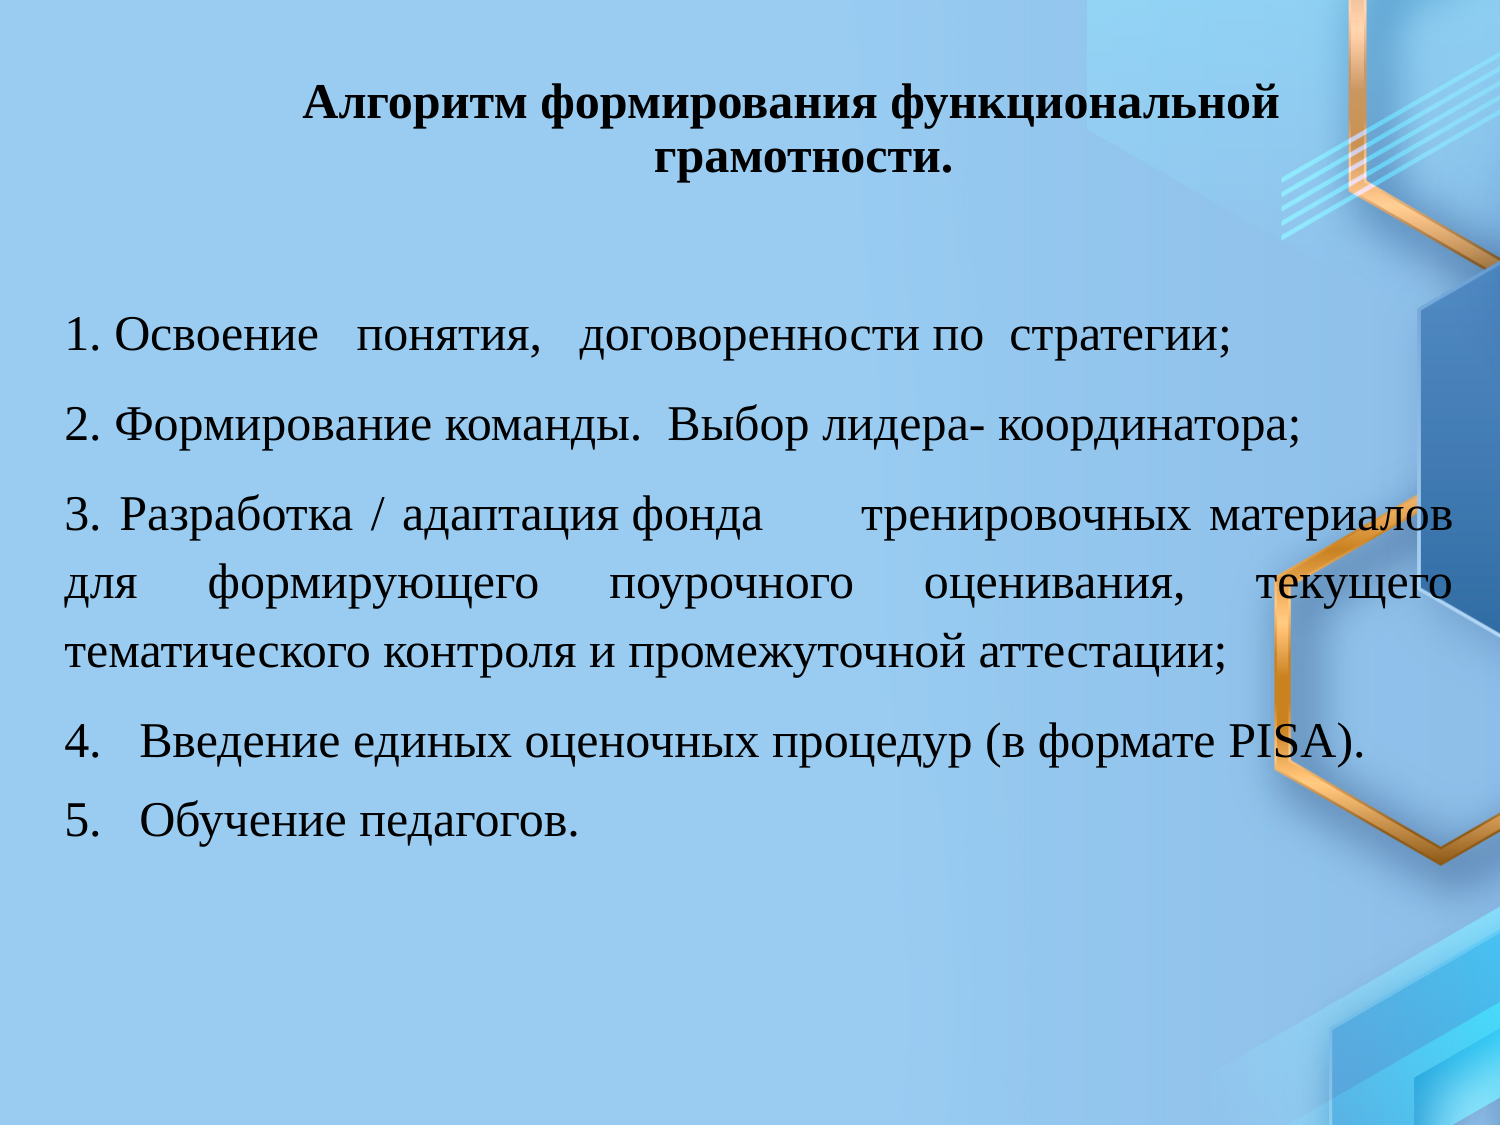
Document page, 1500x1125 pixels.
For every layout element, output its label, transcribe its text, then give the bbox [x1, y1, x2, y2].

text_box 1. Освоение понятия, договоренности по стратегии; 2. Формирование команды. Выбор лидера- координатора; 3. Разработка / адаптация фонда тренировочных материалов для формирующего поурочного оценивания, текущего тематического контроля и промежуточной аттестации; 4. Введение единых оценочных процедур (в формате PISA). 5. Обучение педагогов. [49, 283, 1469, 856]
list Алгоритм формирования функциональной грамотности. [237, 67, 1345, 198]
picture [0, 0, 1500, 1125]
